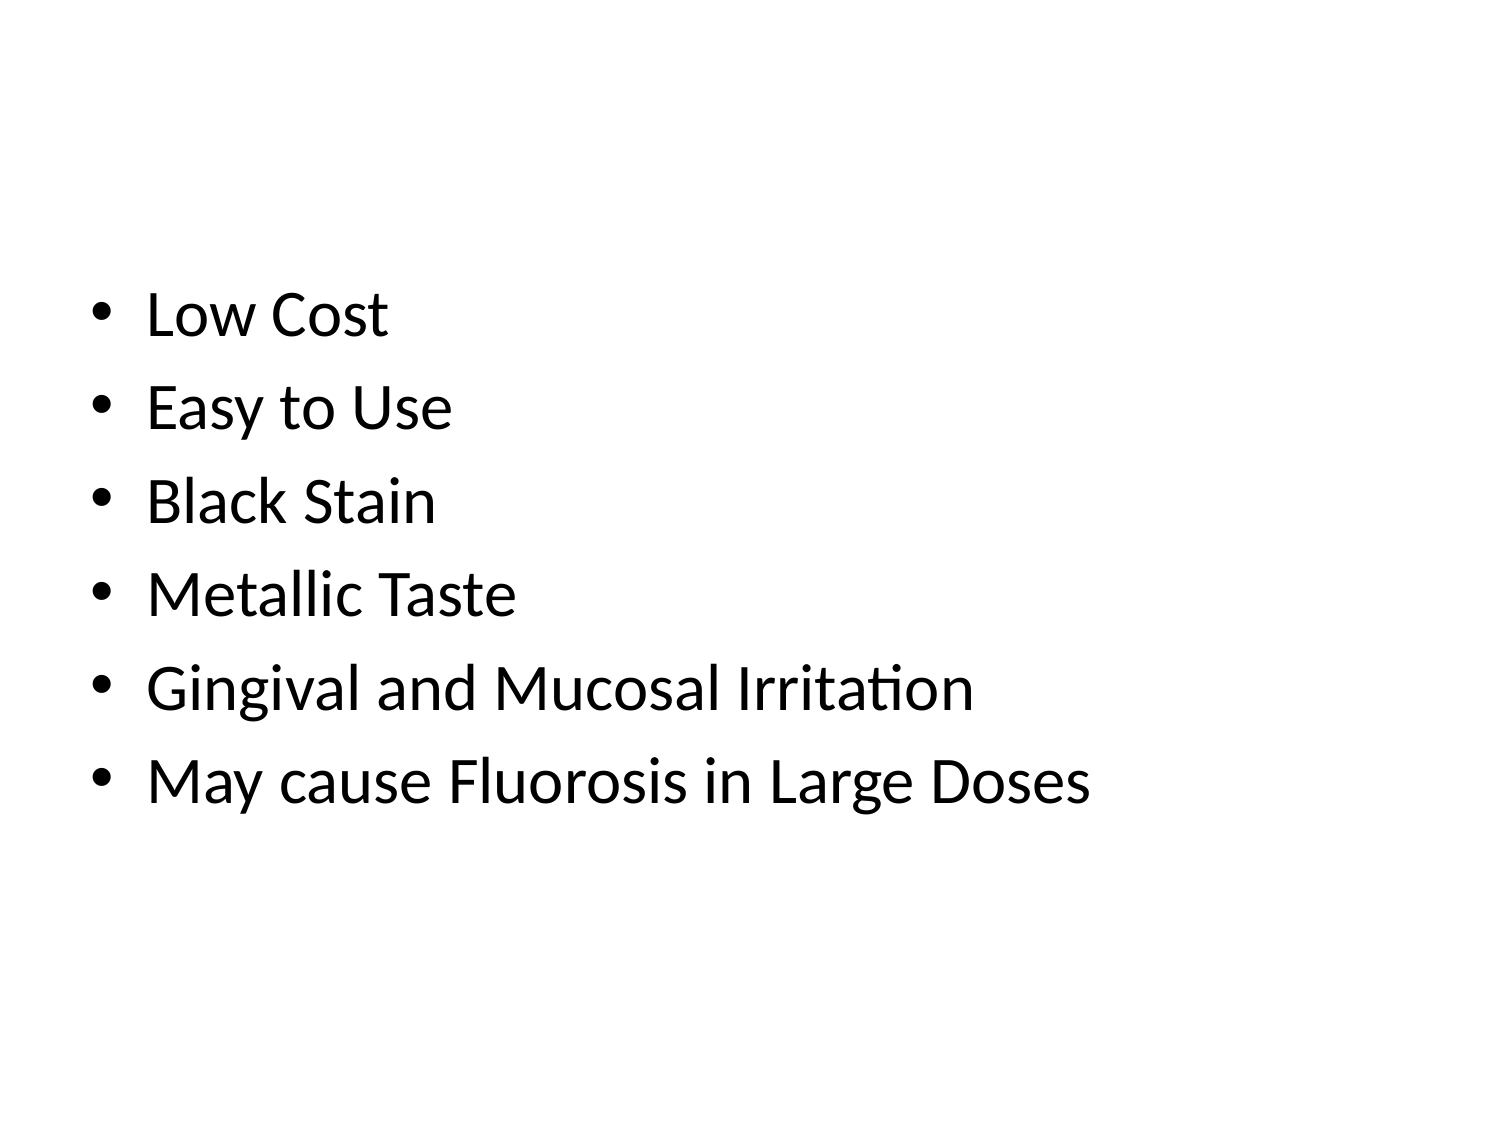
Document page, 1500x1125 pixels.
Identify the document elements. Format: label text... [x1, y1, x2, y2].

list Low Cost Easy to Use Black Stain Metallic Taste Gingival and Mucosal Irritation May cause Fluorosis in Large Doses [75, 262, 1425, 1005]
